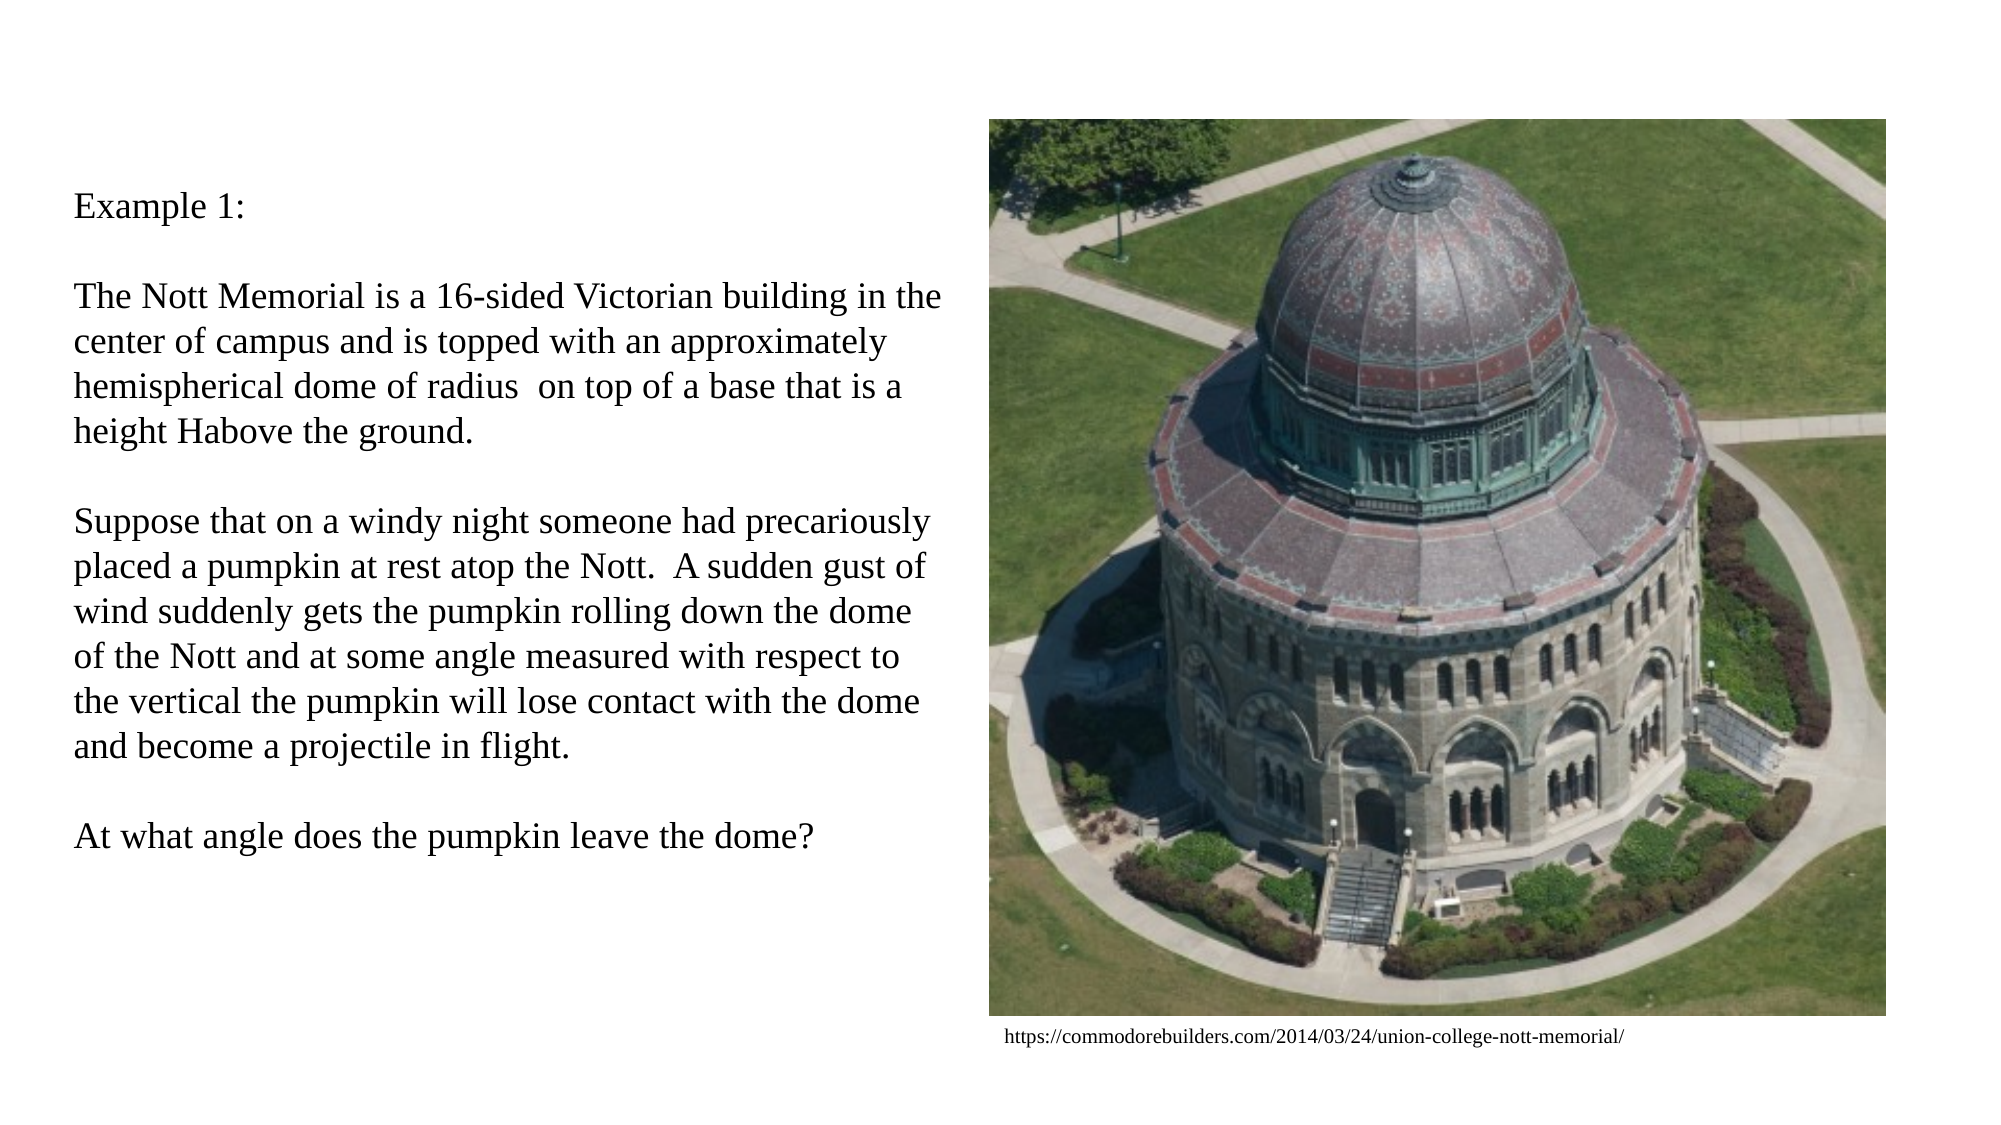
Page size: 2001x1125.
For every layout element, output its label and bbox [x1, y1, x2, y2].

text_box [989, 119, 1886, 1056]
